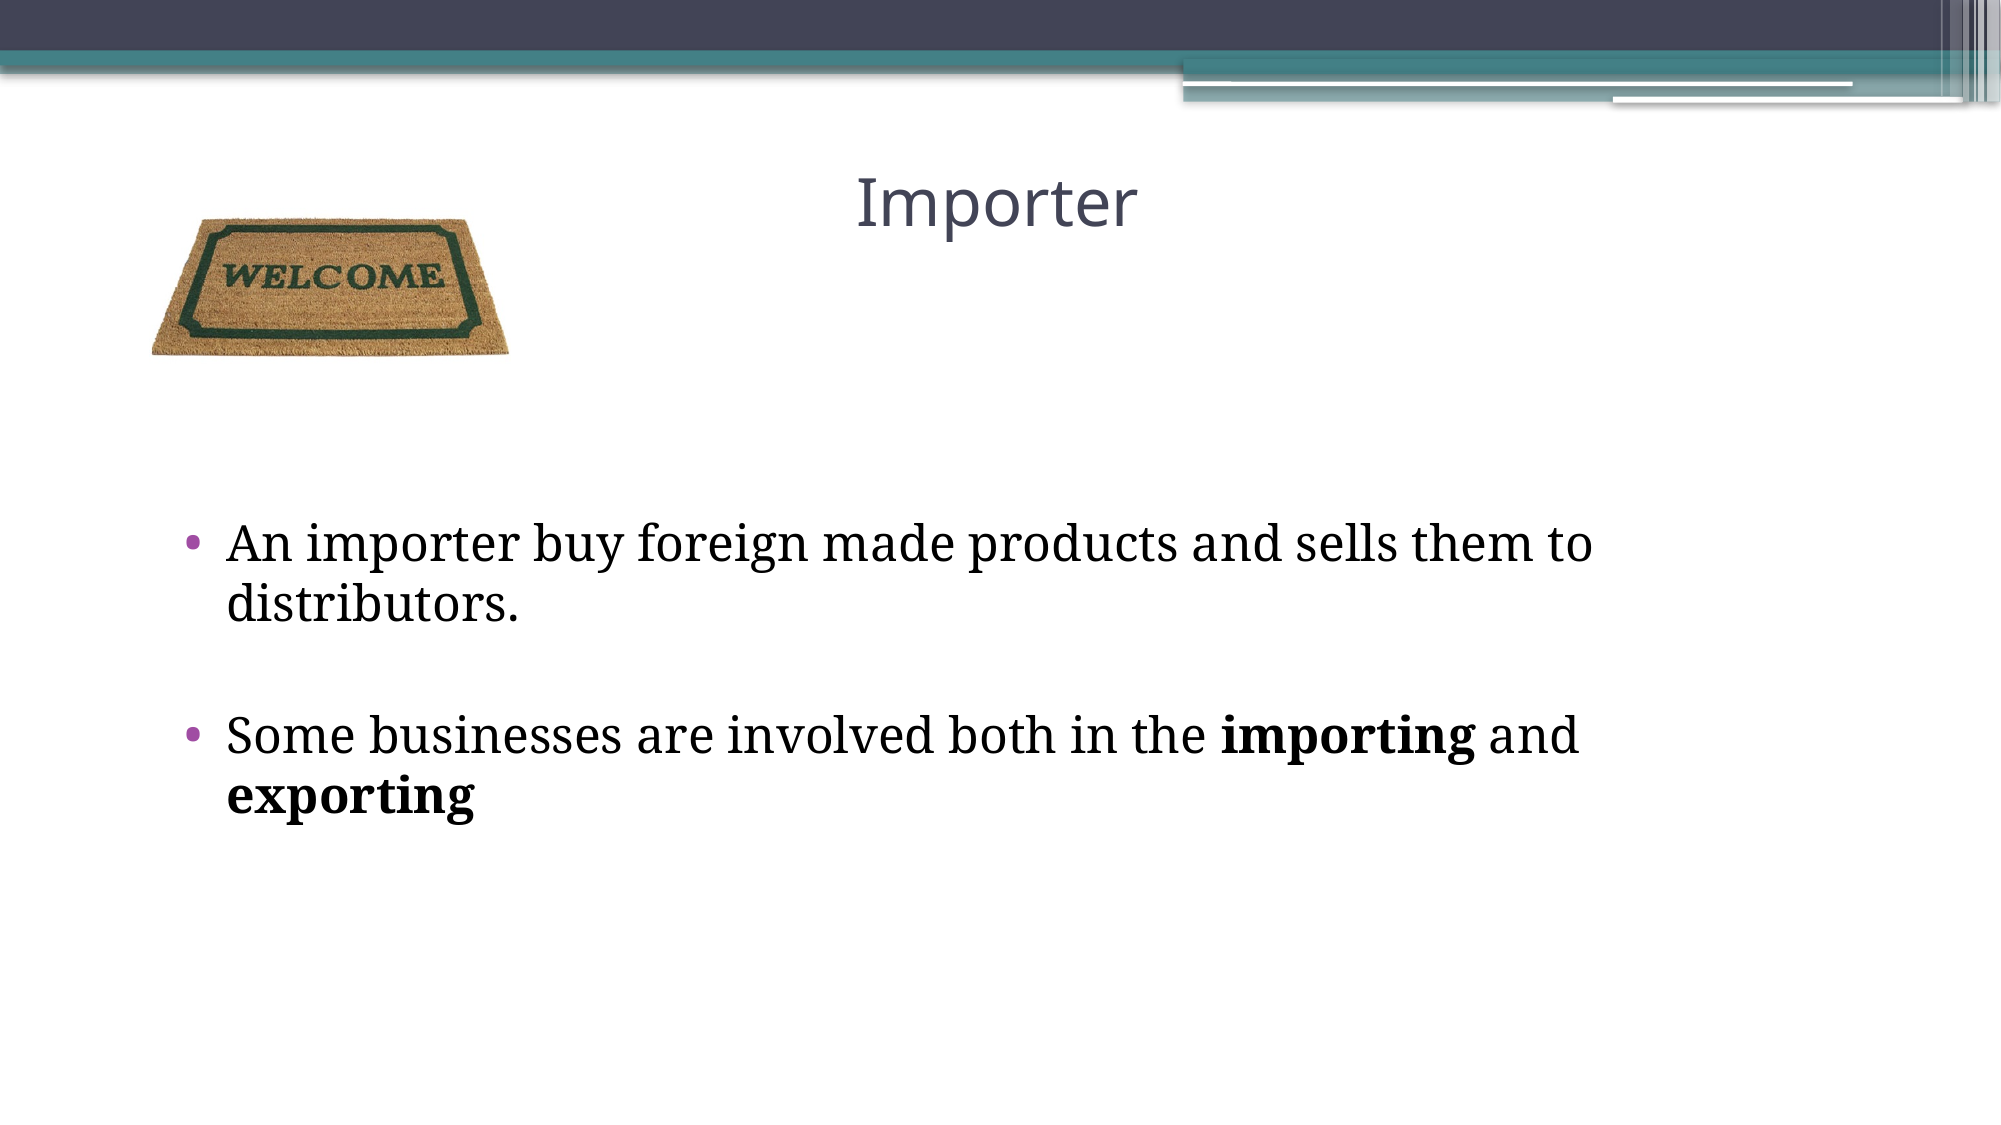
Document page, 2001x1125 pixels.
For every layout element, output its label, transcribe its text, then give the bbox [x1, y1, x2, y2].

title Importer [98, 112, 1898, 288]
picture [149, 182, 511, 393]
list An importer buy foreign made products and sells them to distributors. Some businesses are involved both in the importing and exporting [151, 503, 1849, 1013]
